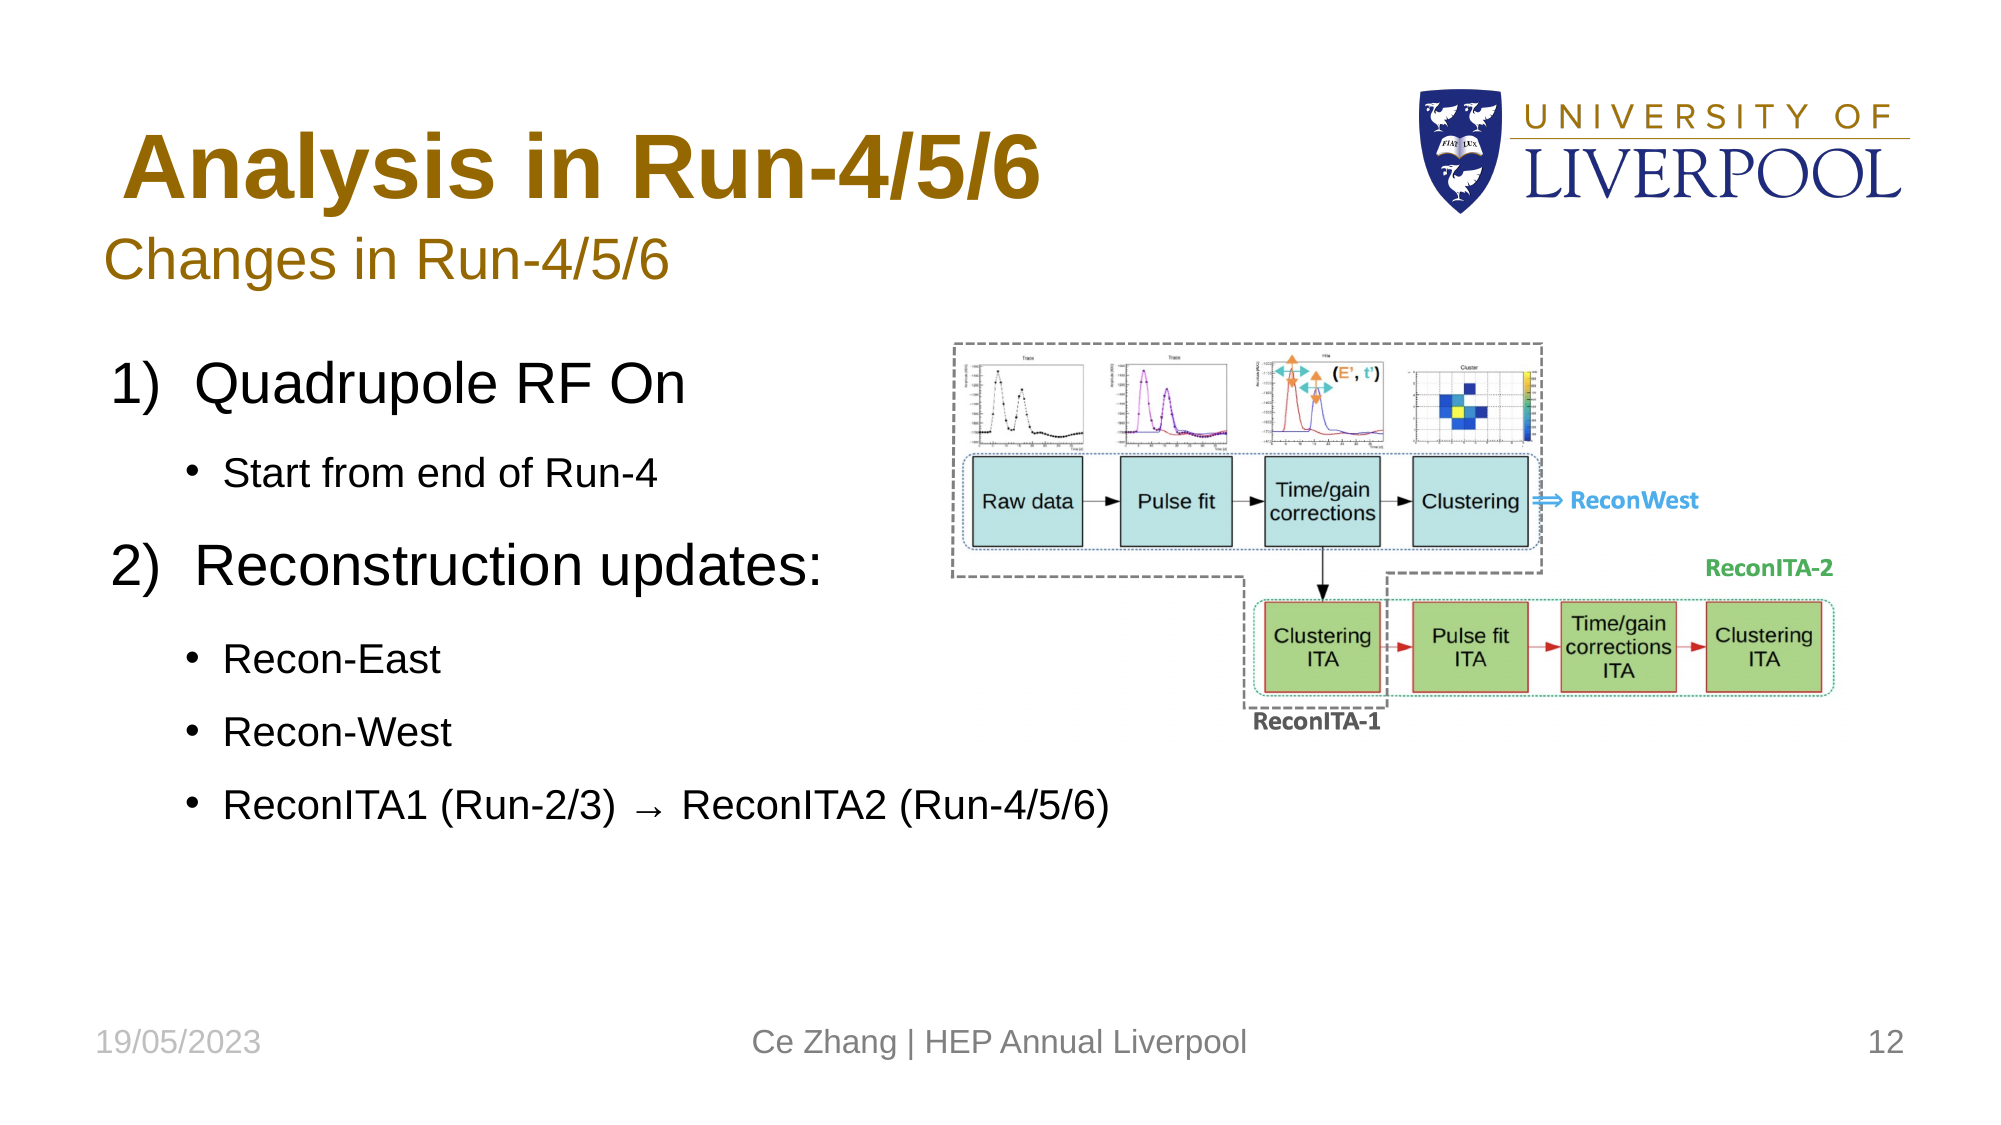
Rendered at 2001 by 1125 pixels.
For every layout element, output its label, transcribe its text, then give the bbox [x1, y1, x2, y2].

picture [1419, 89, 1910, 214]
list Quadrupole RF On Start from end of Run-4 Reconstruction updates: Recon-East Recon-West ReconITA1 (Run-2/3) → ReconITA2 (Run-4/5/6) [80, 331, 1920, 1015]
list Changes in Run-4/5/6 [80, 221, 1920, 303]
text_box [937, 334, 1859, 742]
slide_number 12 [1412, 1015, 1920, 1073]
footer Ce Zhang | HEP Annual Liverpool [662, 1015, 1338, 1073]
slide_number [80, 1015, 588, 1073]
